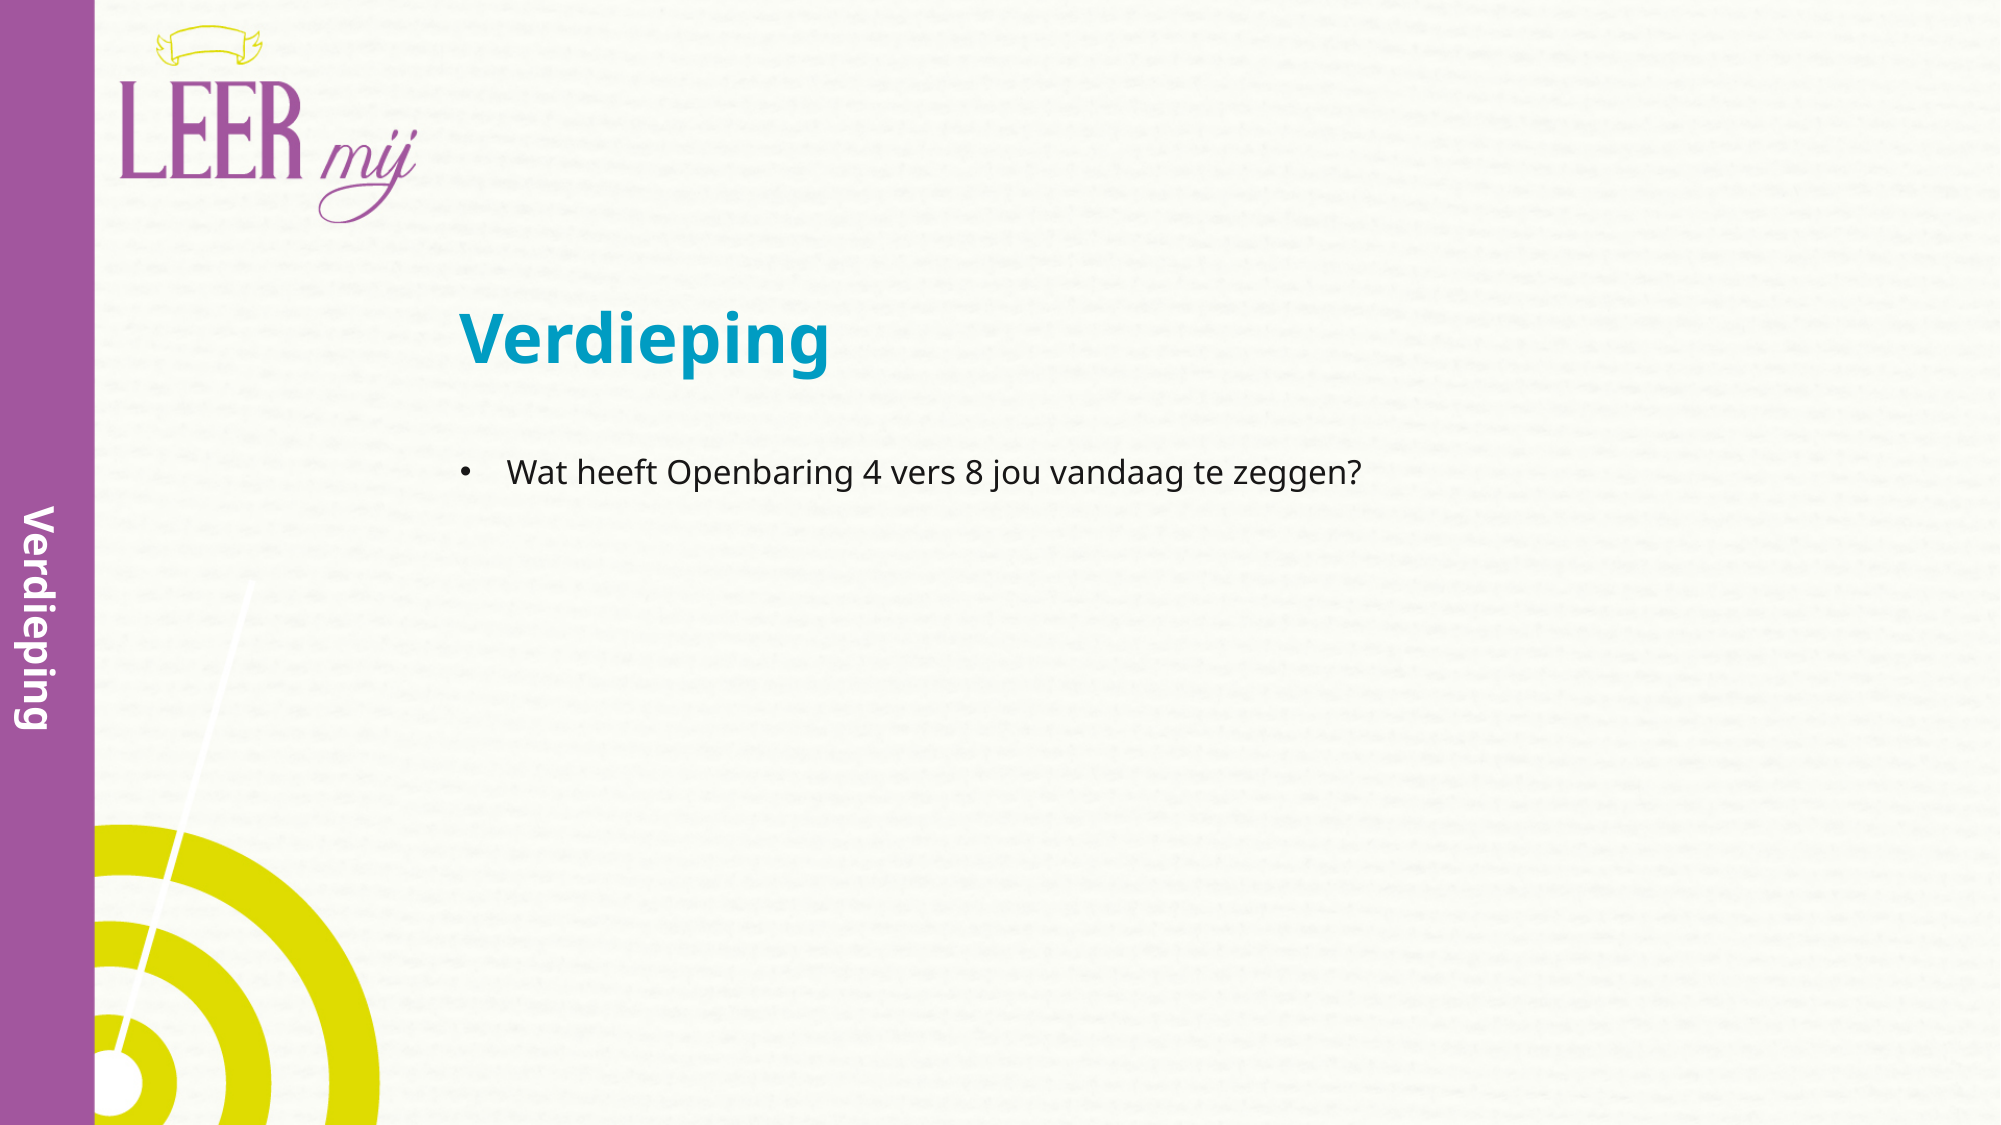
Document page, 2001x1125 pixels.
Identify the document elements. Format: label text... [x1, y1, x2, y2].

title Verdieping [444, 229, 1841, 386]
list Wat heeft Openbaring 4 vers 8 jou vandaag te zeggen? [444, 448, 1841, 968]
list Verdieping [7, 491, 89, 1094]
picture [0, 0, 2001, 1125]
